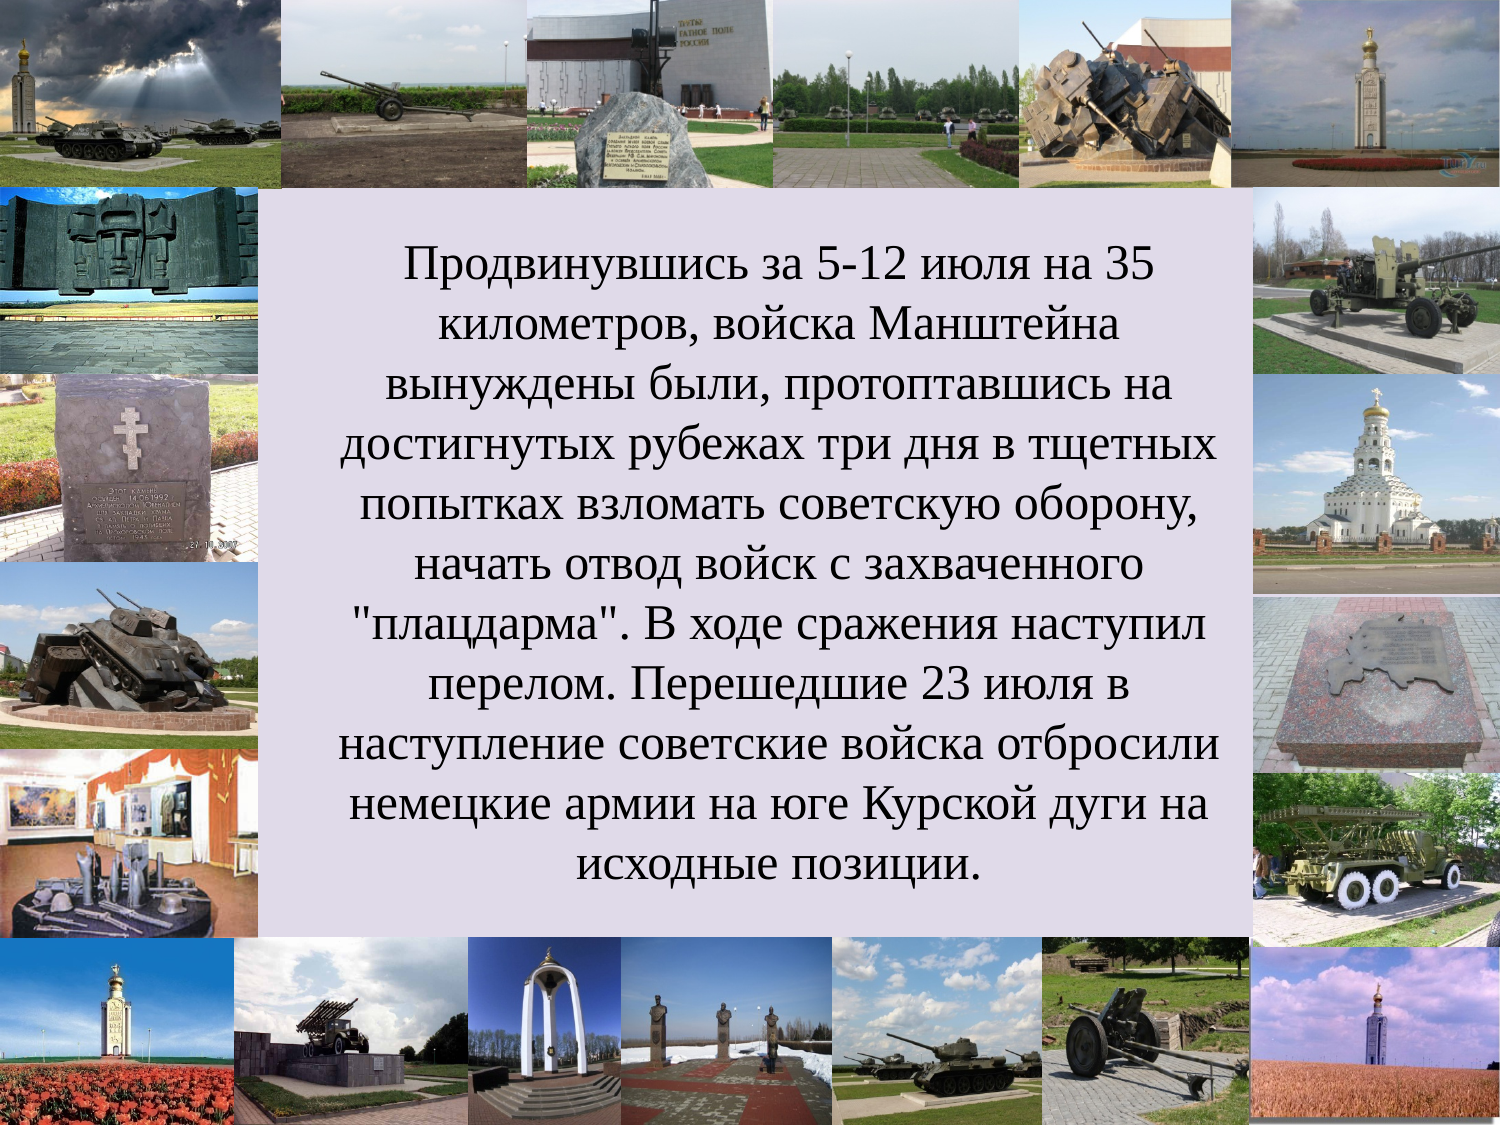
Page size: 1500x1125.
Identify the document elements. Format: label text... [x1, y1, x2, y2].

picture [0, 0, 1500, 1125]
text_box Продвинувшись за 5-12 июля на 35 километров, войска Манштейна вынуждены были, протоптавшись на достигнутых рубежах три дня в тщетных попытках взломать советскую оборону, начать отвод войск с захваченного "плацдарма". В ходе сражения наступил перелом. Перешедшие 23 июля в наступление советские войска отбросили немецкие армии на юге Курской дуги на исходные позиции. [292, 222, 1249, 898]
